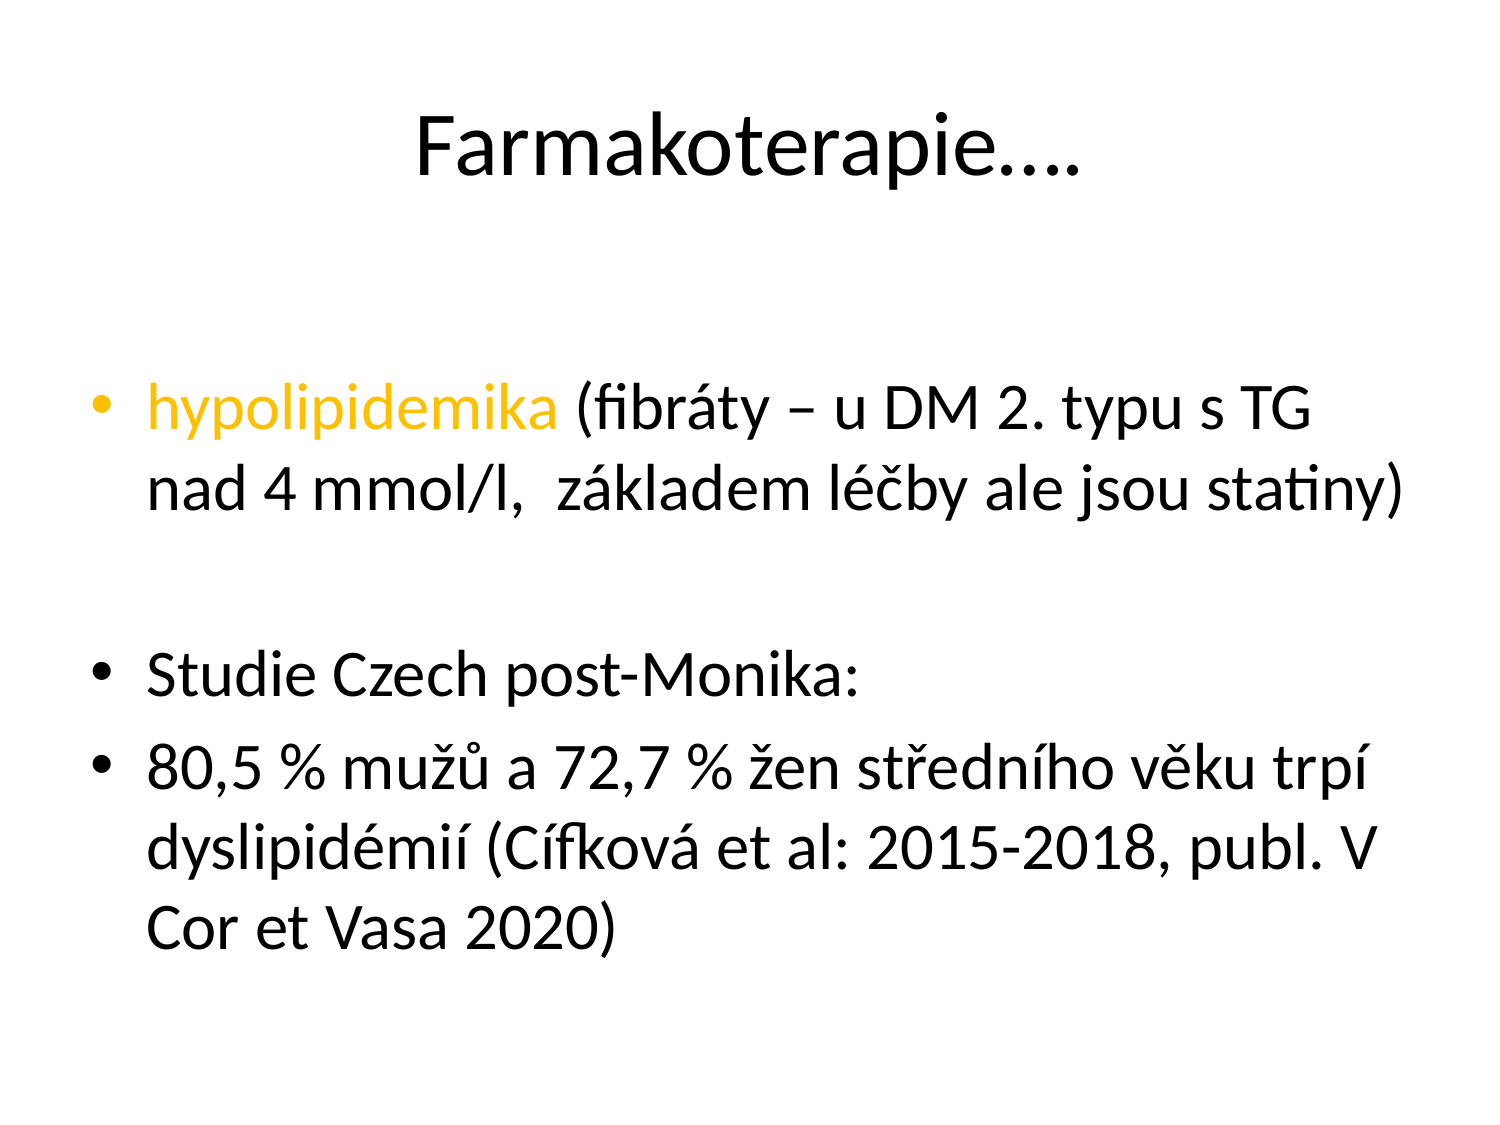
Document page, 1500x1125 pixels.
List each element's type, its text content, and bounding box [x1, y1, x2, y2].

title Farmakoterapie…. [75, 45, 1425, 233]
list hypolipidemika (fibráty – u DM 2. typu s TG nad 4 mmol/l, základem léčby ale jsou statiny) Studie Czech post-Monika: 80,5 % mužů a 72,7 % žen středního věku trpí dyslipidémií (Cífková et al: 2015-2018, publ. V Cor et Vasa 2020) [75, 262, 1425, 1005]
